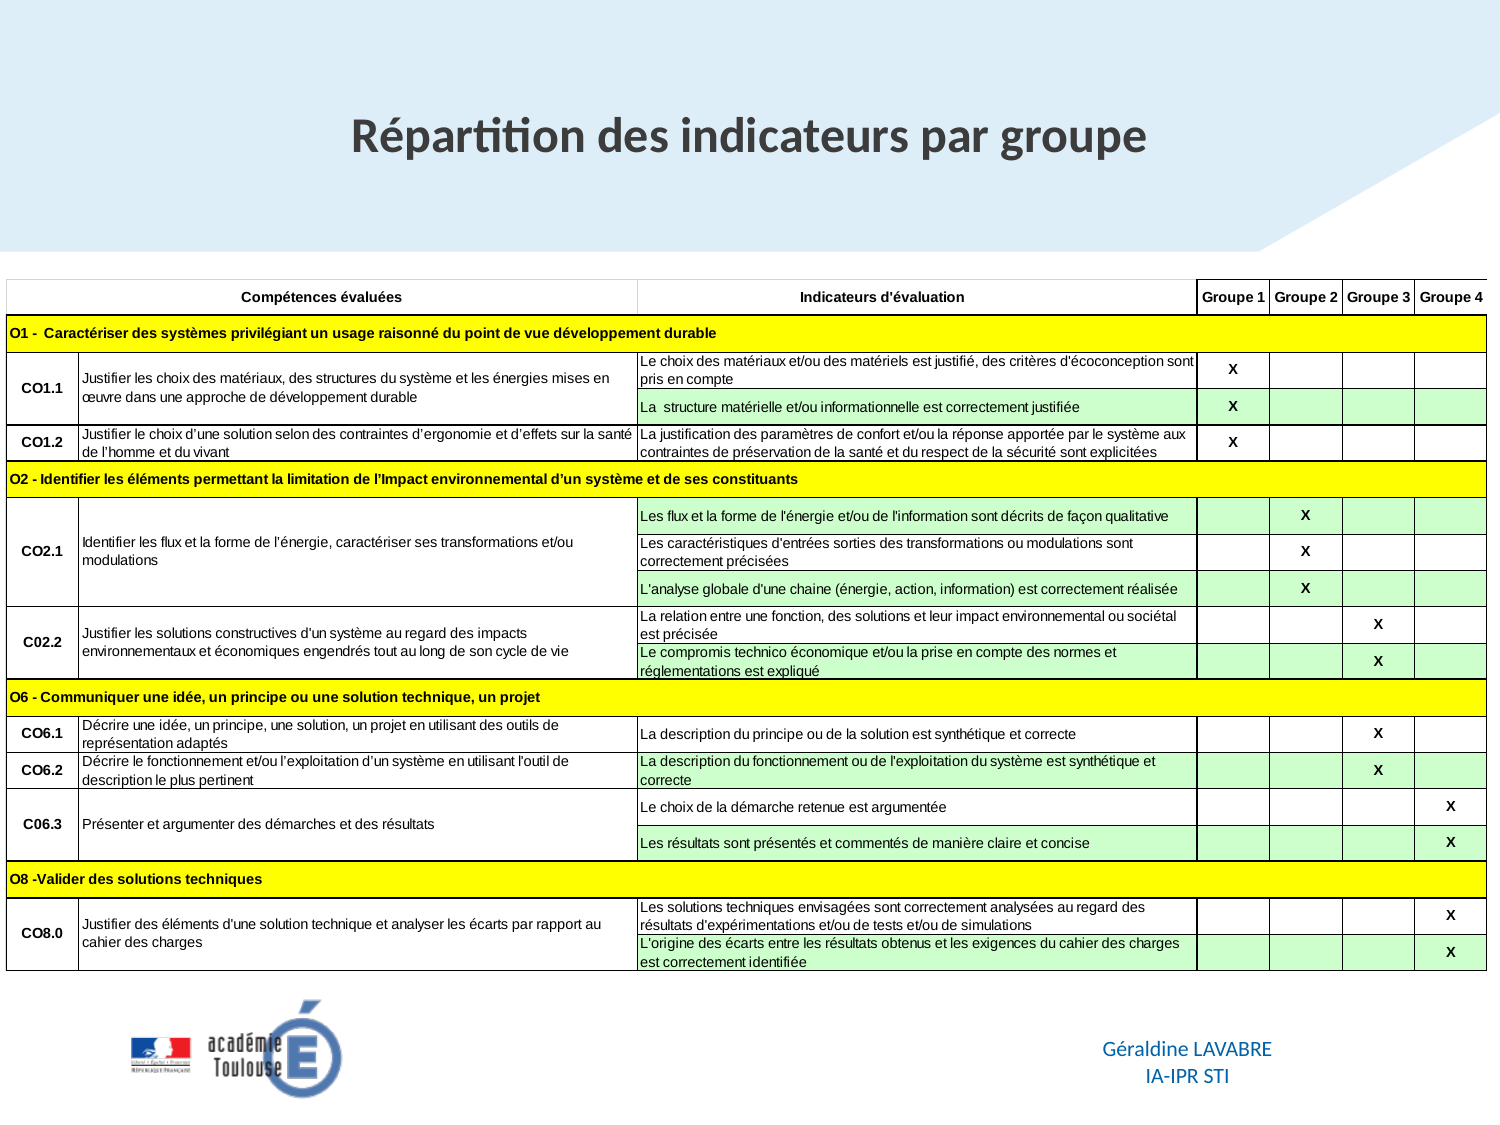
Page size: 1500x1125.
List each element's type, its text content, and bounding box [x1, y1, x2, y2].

picture [5, 278, 1489, 972]
footer Géraldine LAVABRE IA-IPR STI [974, 1034, 1401, 1095]
title Répartition des indicateurs par groupe [112, 21, 1388, 244]
